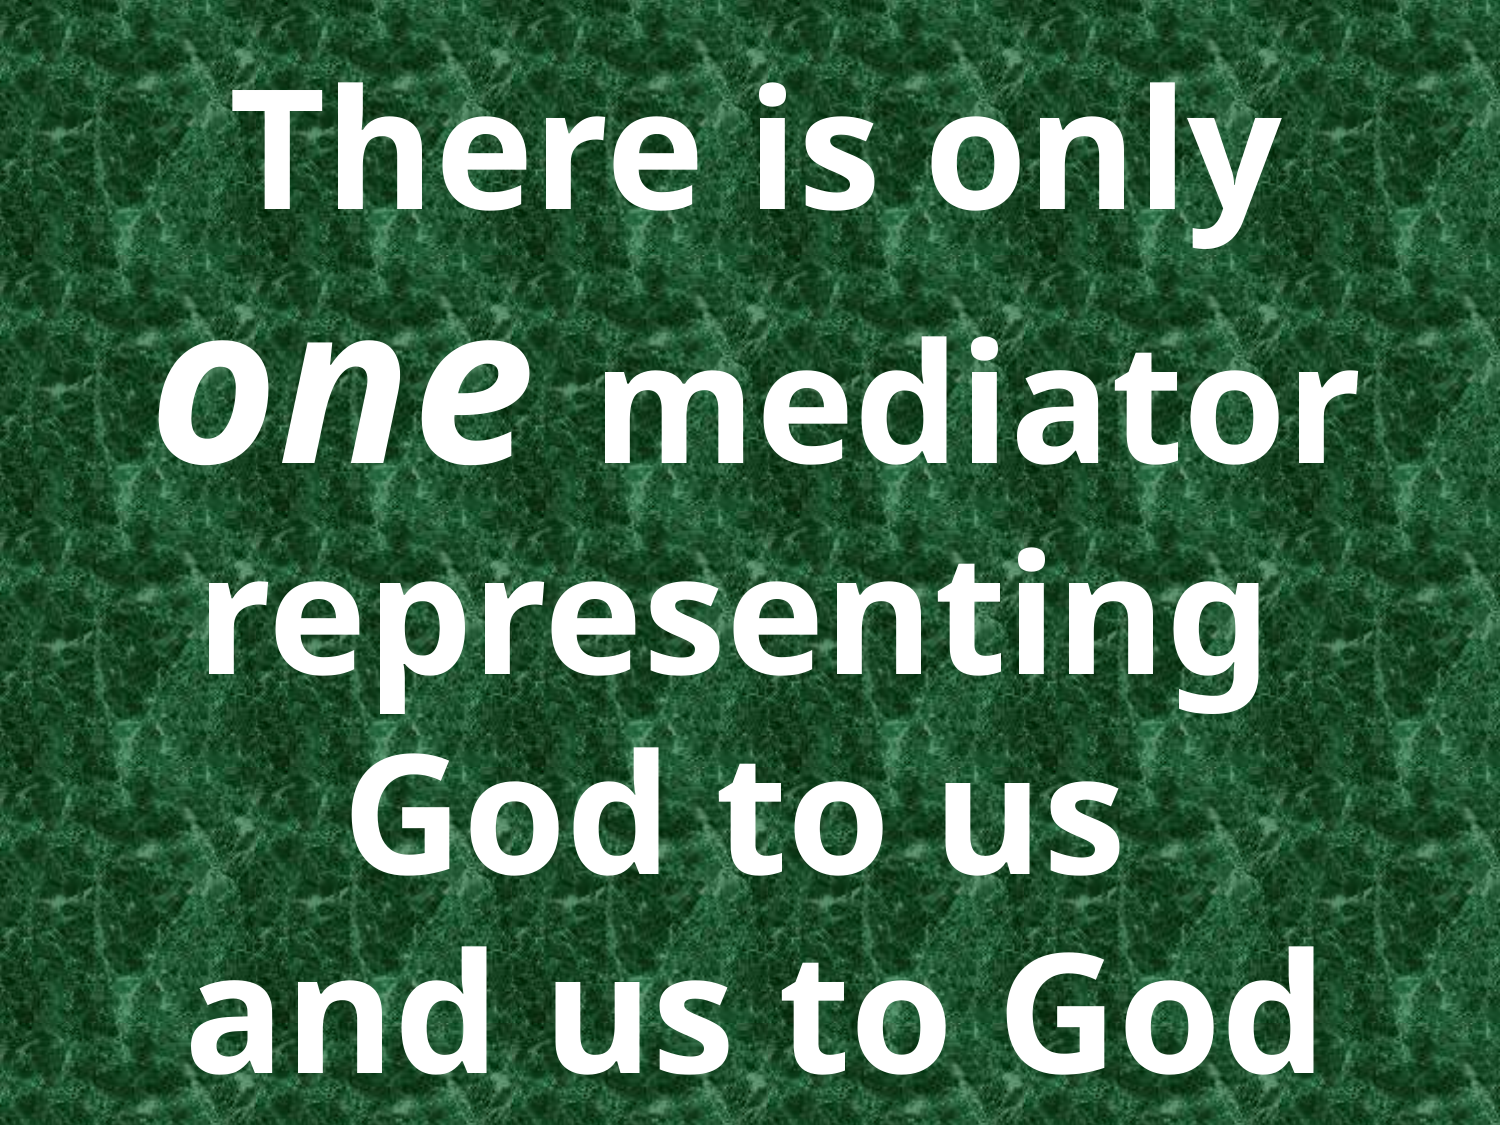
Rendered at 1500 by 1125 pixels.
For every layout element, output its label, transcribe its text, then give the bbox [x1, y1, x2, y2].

picture [0, 0, 1500, 1125]
title There is only one mediator representing God to us and us to God [75, 75, 1438, 1075]
